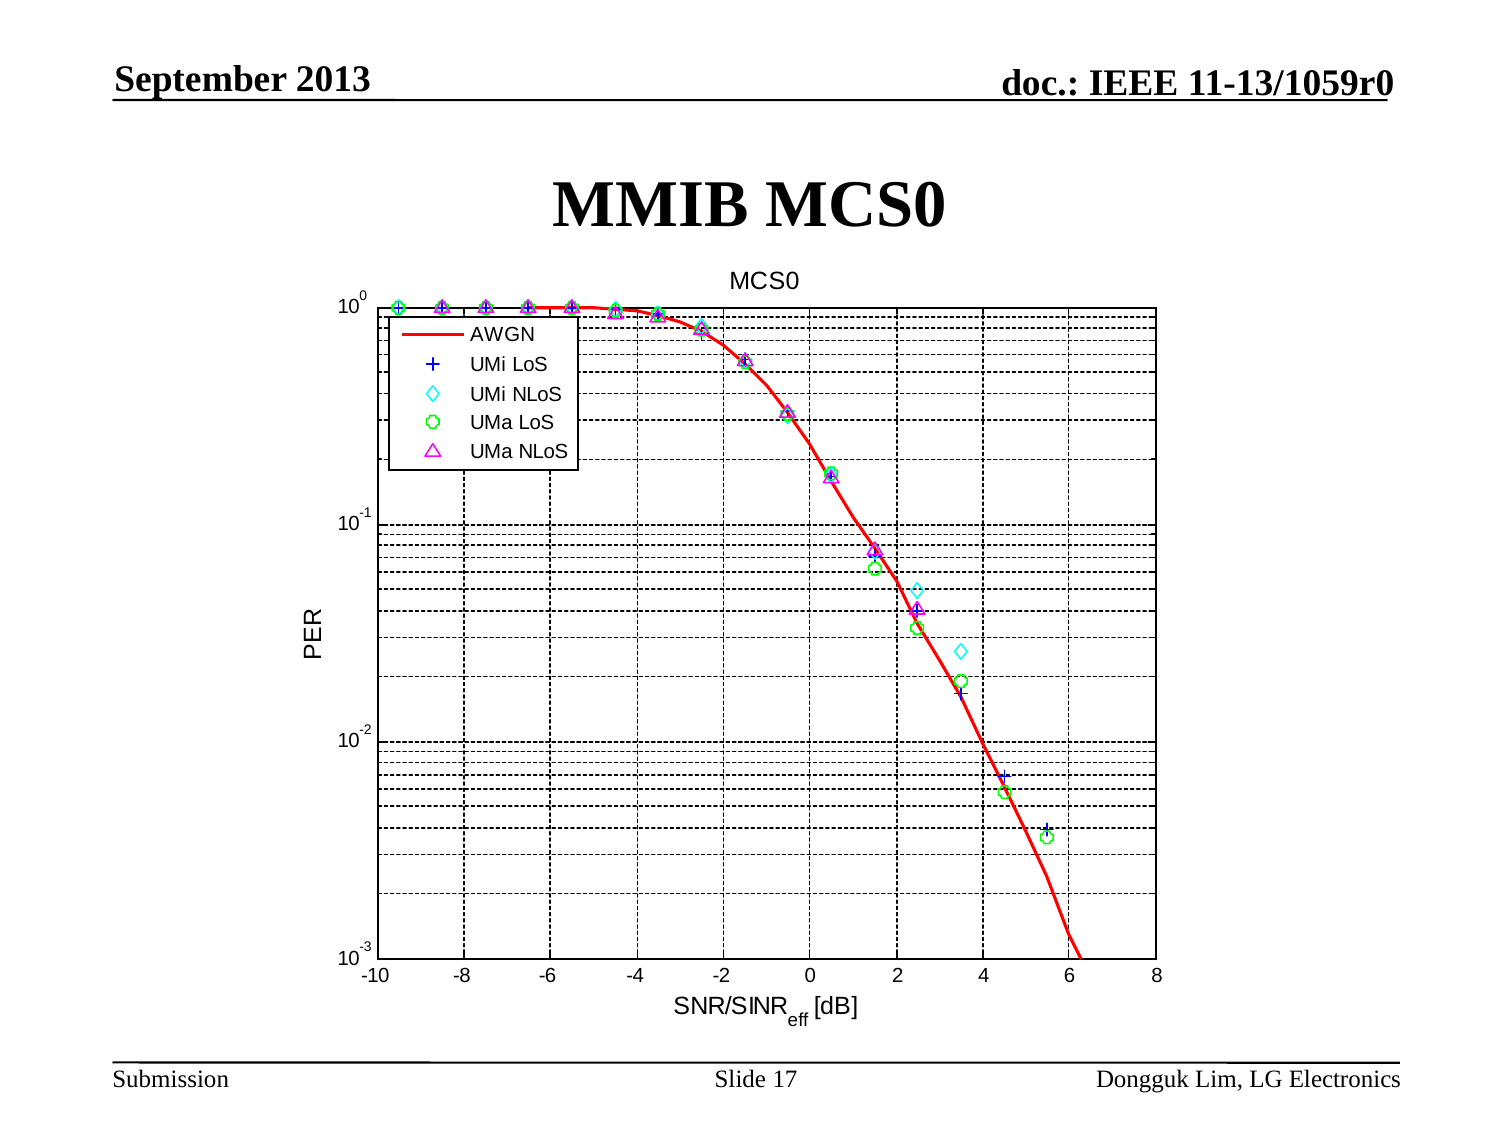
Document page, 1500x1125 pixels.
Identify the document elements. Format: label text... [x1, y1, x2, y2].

picture [248, 248, 1252, 1047]
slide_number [114, 54, 423, 100]
title MMIB MCS0 [112, 112, 1388, 288]
slide_number Slide 17 [712, 1061, 800, 1123]
footer Dongguk Lim, LG Electronics [878, 1061, 1402, 1093]
